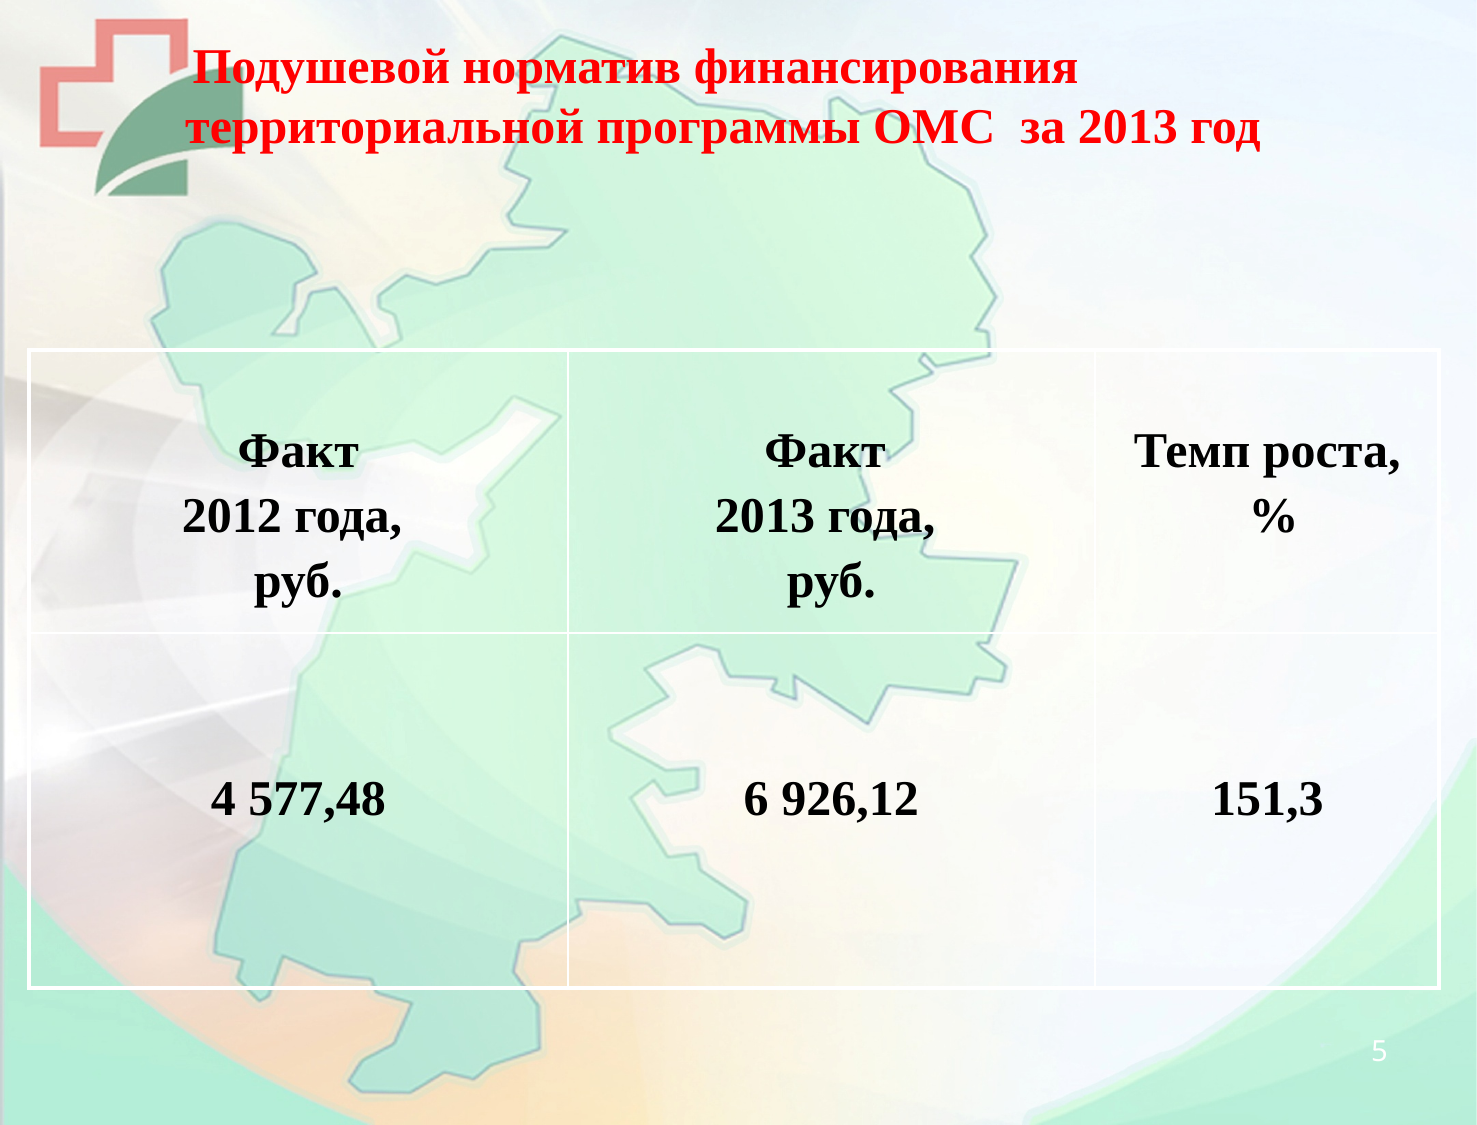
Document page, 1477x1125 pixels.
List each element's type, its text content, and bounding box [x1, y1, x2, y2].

title Подушевой норматив финансирования территориальной программы ОМС за 2013 год [58, 0, 1388, 188]
table_header Факт 2012 года, руб. [31, 352, 567, 632]
table_cell 151,3 [1096, 634, 1437, 986]
table_header Темп роста, % [1096, 352, 1437, 632]
table_header Факт 2013 года, руб. [569, 352, 1094, 632]
picture [0, 0, 1477, 1125]
slide_number 5 [1058, 1024, 1403, 1103]
table_cell 4 577,48 [31, 634, 567, 986]
table_cell 6 926,12 [569, 634, 1094, 986]
